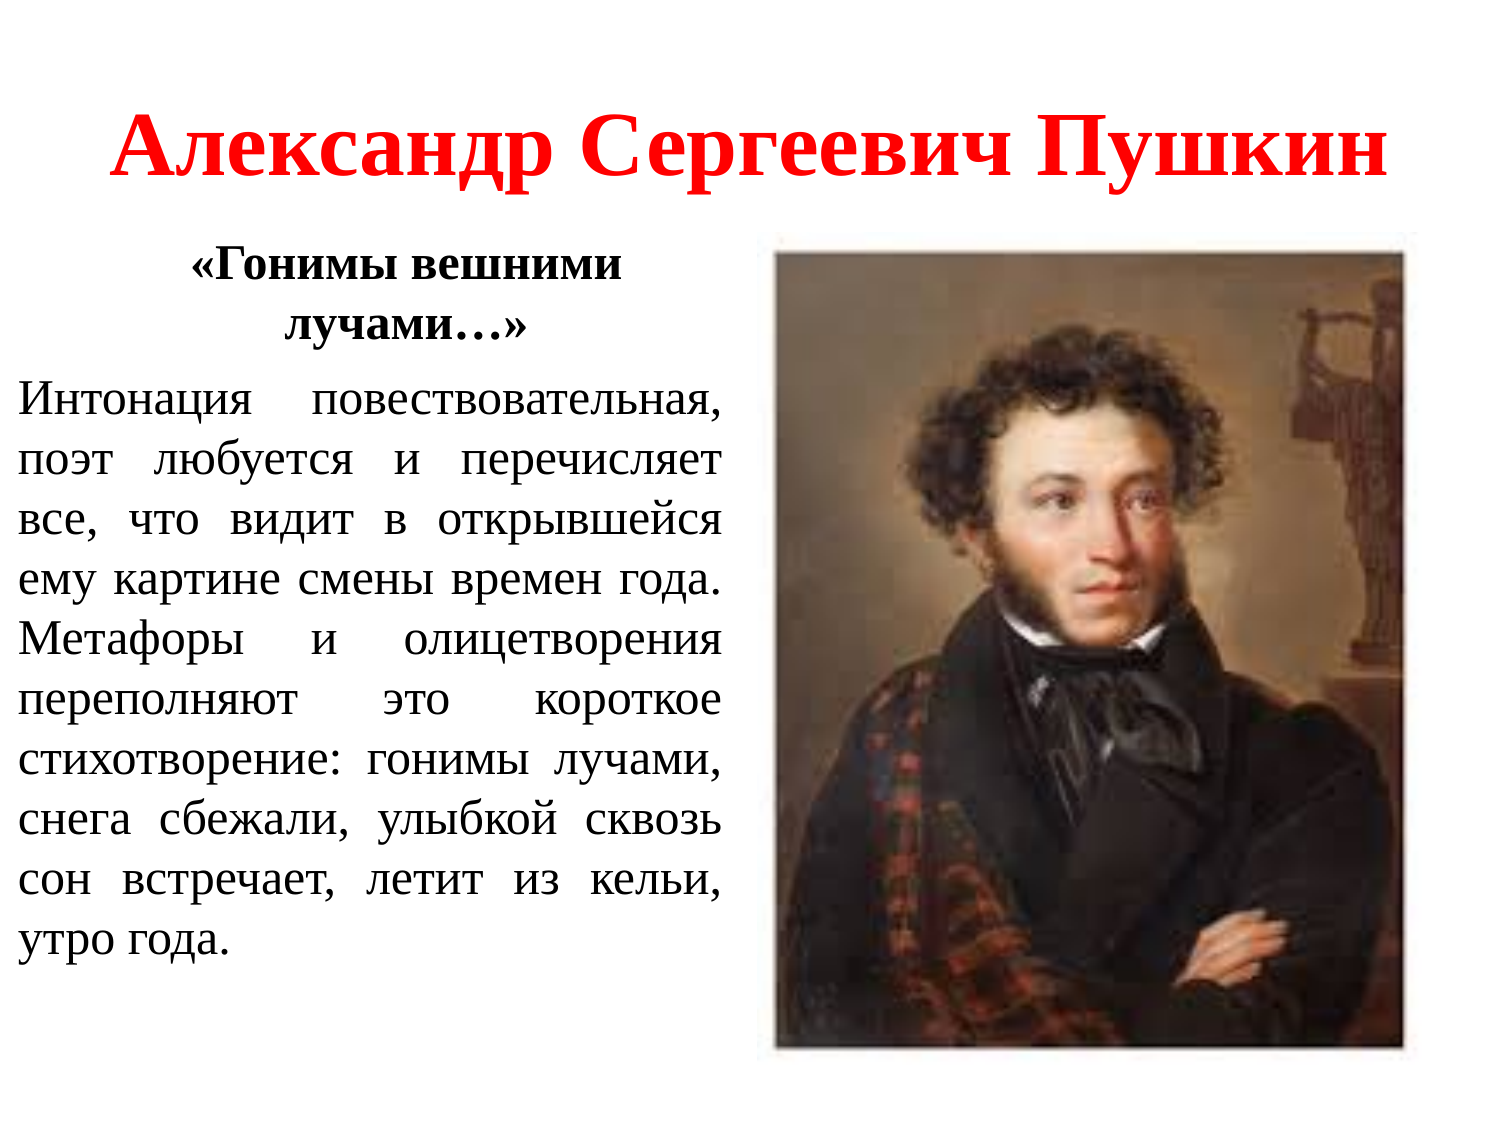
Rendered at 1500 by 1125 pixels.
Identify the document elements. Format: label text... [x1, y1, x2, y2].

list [757, 232, 1426, 1071]
list Интонация повествовательная, поэт любуется и перечисляет все, что видит в открывшейся ему картине смены времен года. Метафоры и олицетворения переполняют это короткое стихотворение: гонимы лучами, снега сбежали, улыбкой сквозь сон встречает, летит из кельи, утро года. [0, 356, 738, 1125]
list «Гонимы вешними лучами…» [75, 184, 738, 356]
title Александр Сергеевич Пушкин [75, 45, 1425, 233]
